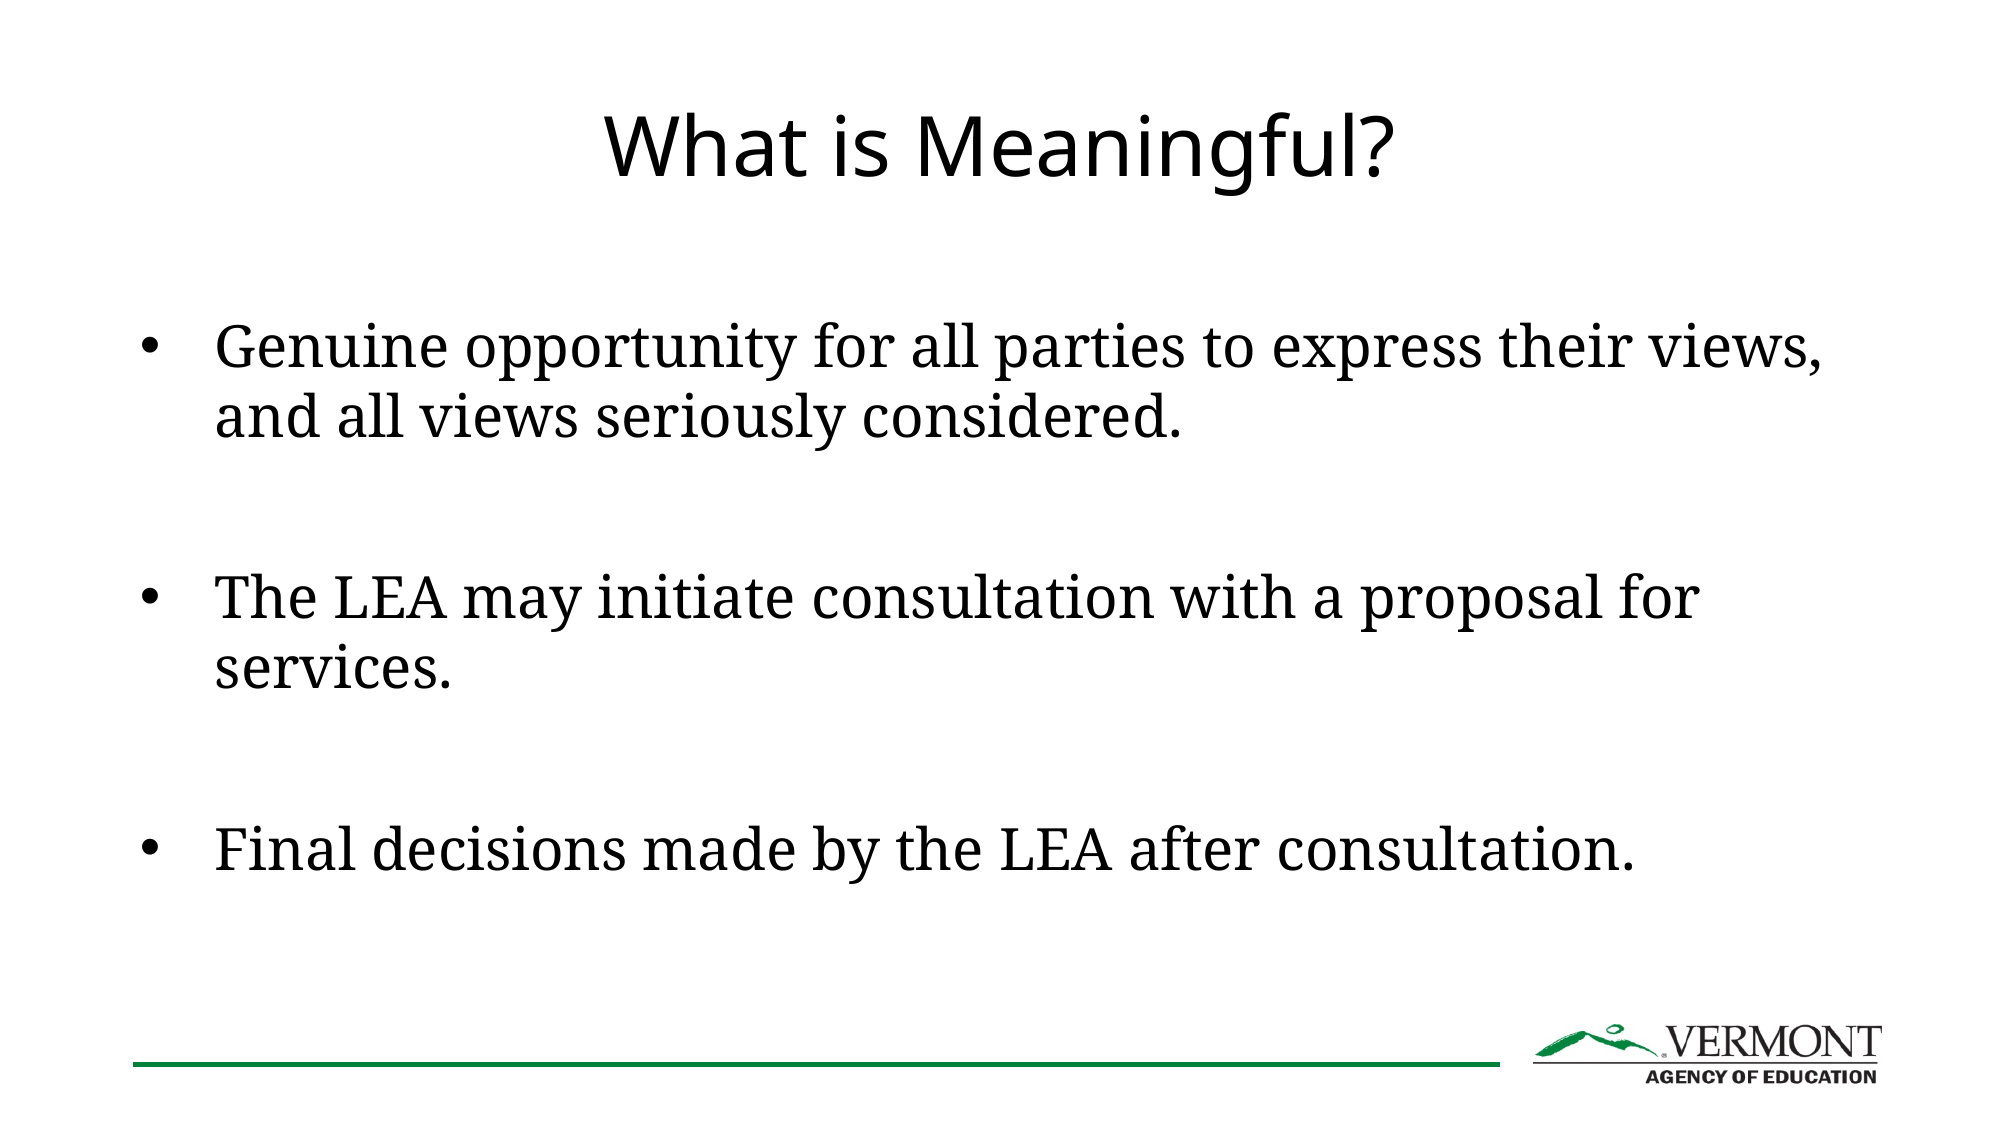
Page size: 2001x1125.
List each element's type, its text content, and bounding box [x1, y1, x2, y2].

title What is Meaningful? [99, 49, 1900, 237]
picture [1533, 1024, 1882, 1101]
list Genuine opportunity for all parties to express their views, and all views seriously considered. The LEA may initiate consultation with a proposal for services. Final decisions made by the LEA after consultation. [99, 301, 1900, 962]
